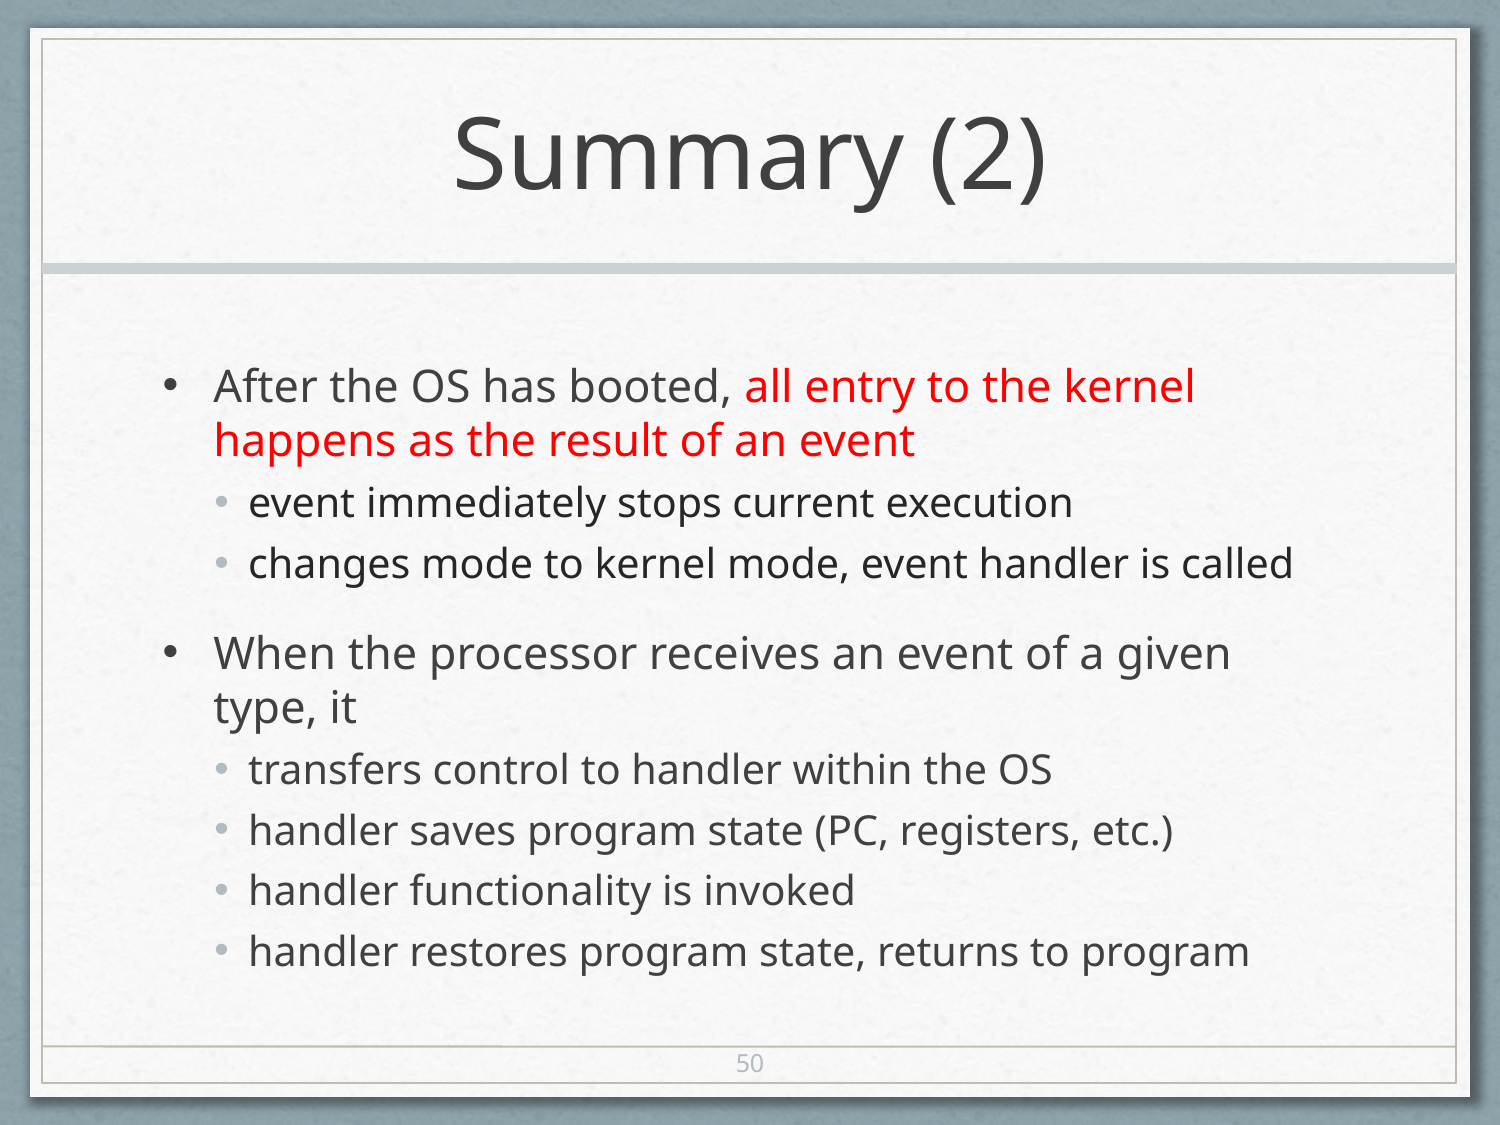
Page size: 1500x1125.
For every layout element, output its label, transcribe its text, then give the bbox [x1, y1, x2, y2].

title Summary (2) [147, 40, 1353, 260]
picture [30, 28, 1470, 1097]
slide_number 50 [687, 1042, 813, 1088]
list After the OS has booted, all entry to the kernel happens as the result of an event event immediately stops current execution changes mode to kernel mode, event handler is called When the processor receives an event of a given type, it transfers control to handler within the OS handler saves program state (PC, registers, etc.) handler functionality is invoked handler restores program state, returns to program [147, 350, 1353, 995]
